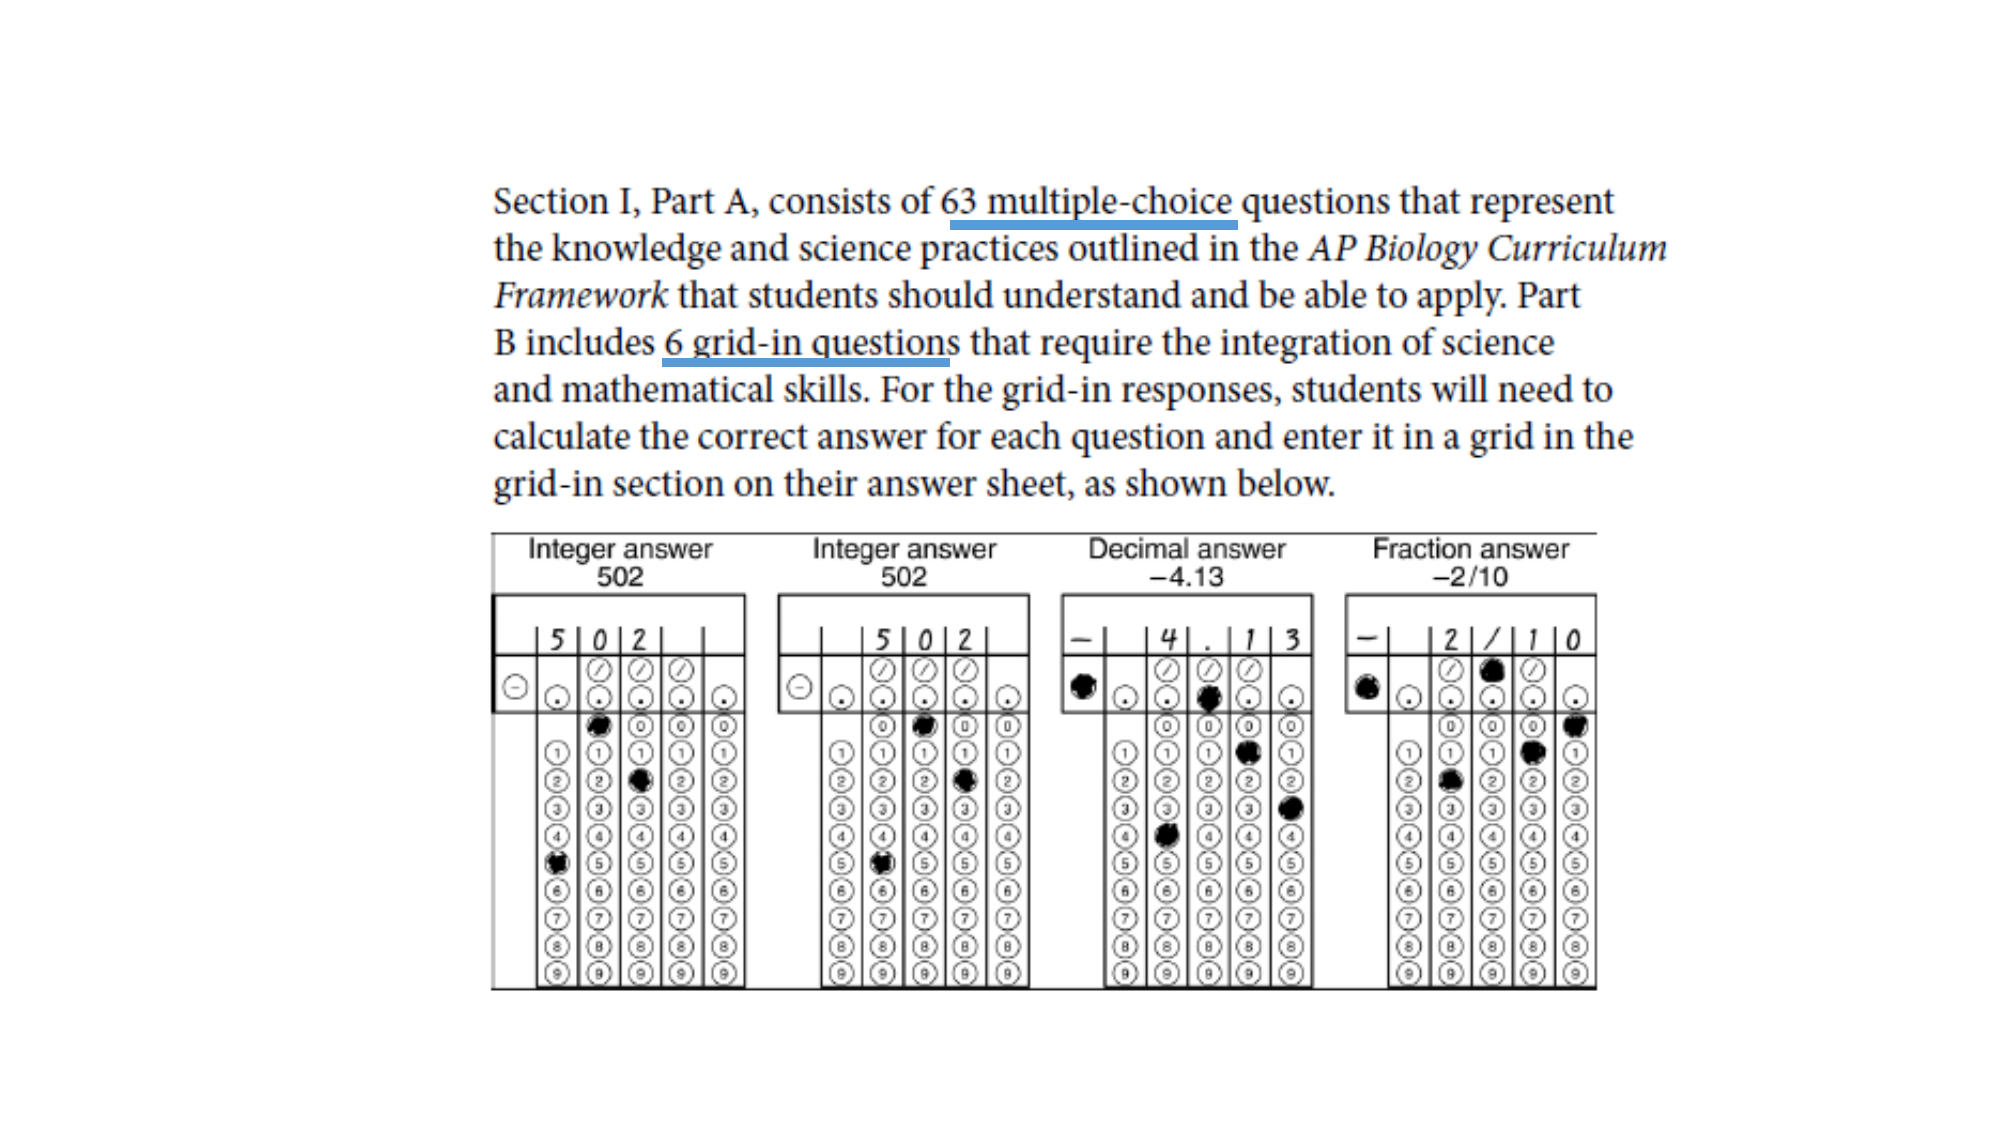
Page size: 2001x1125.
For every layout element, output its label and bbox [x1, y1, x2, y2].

picture [437, 137, 1701, 1000]
